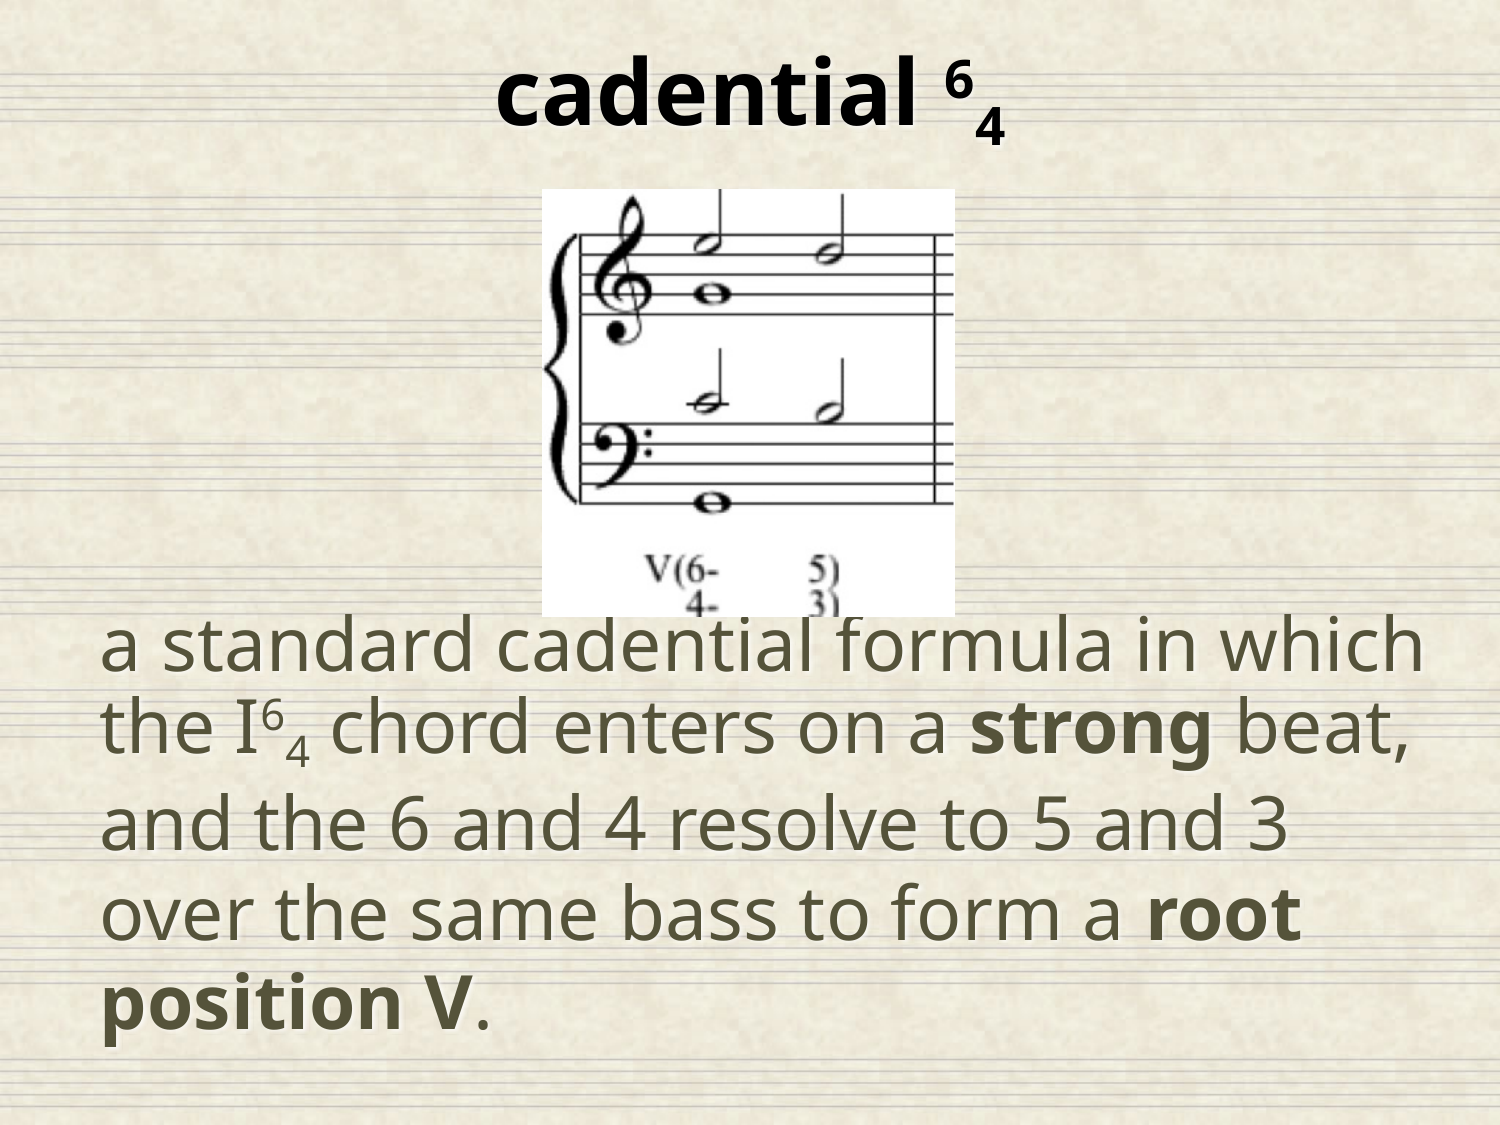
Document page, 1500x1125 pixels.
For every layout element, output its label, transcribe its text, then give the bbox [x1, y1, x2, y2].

list a standard cadential formula in which the I64 chord enters on a strong beat, and the 6 and 4 resolve to 5 and 3 over the same bass to form a root position V. [91, 595, 1457, 1047]
picture [0, 0, 1500, 1125]
title cadential 64 [111, 0, 1388, 297]
